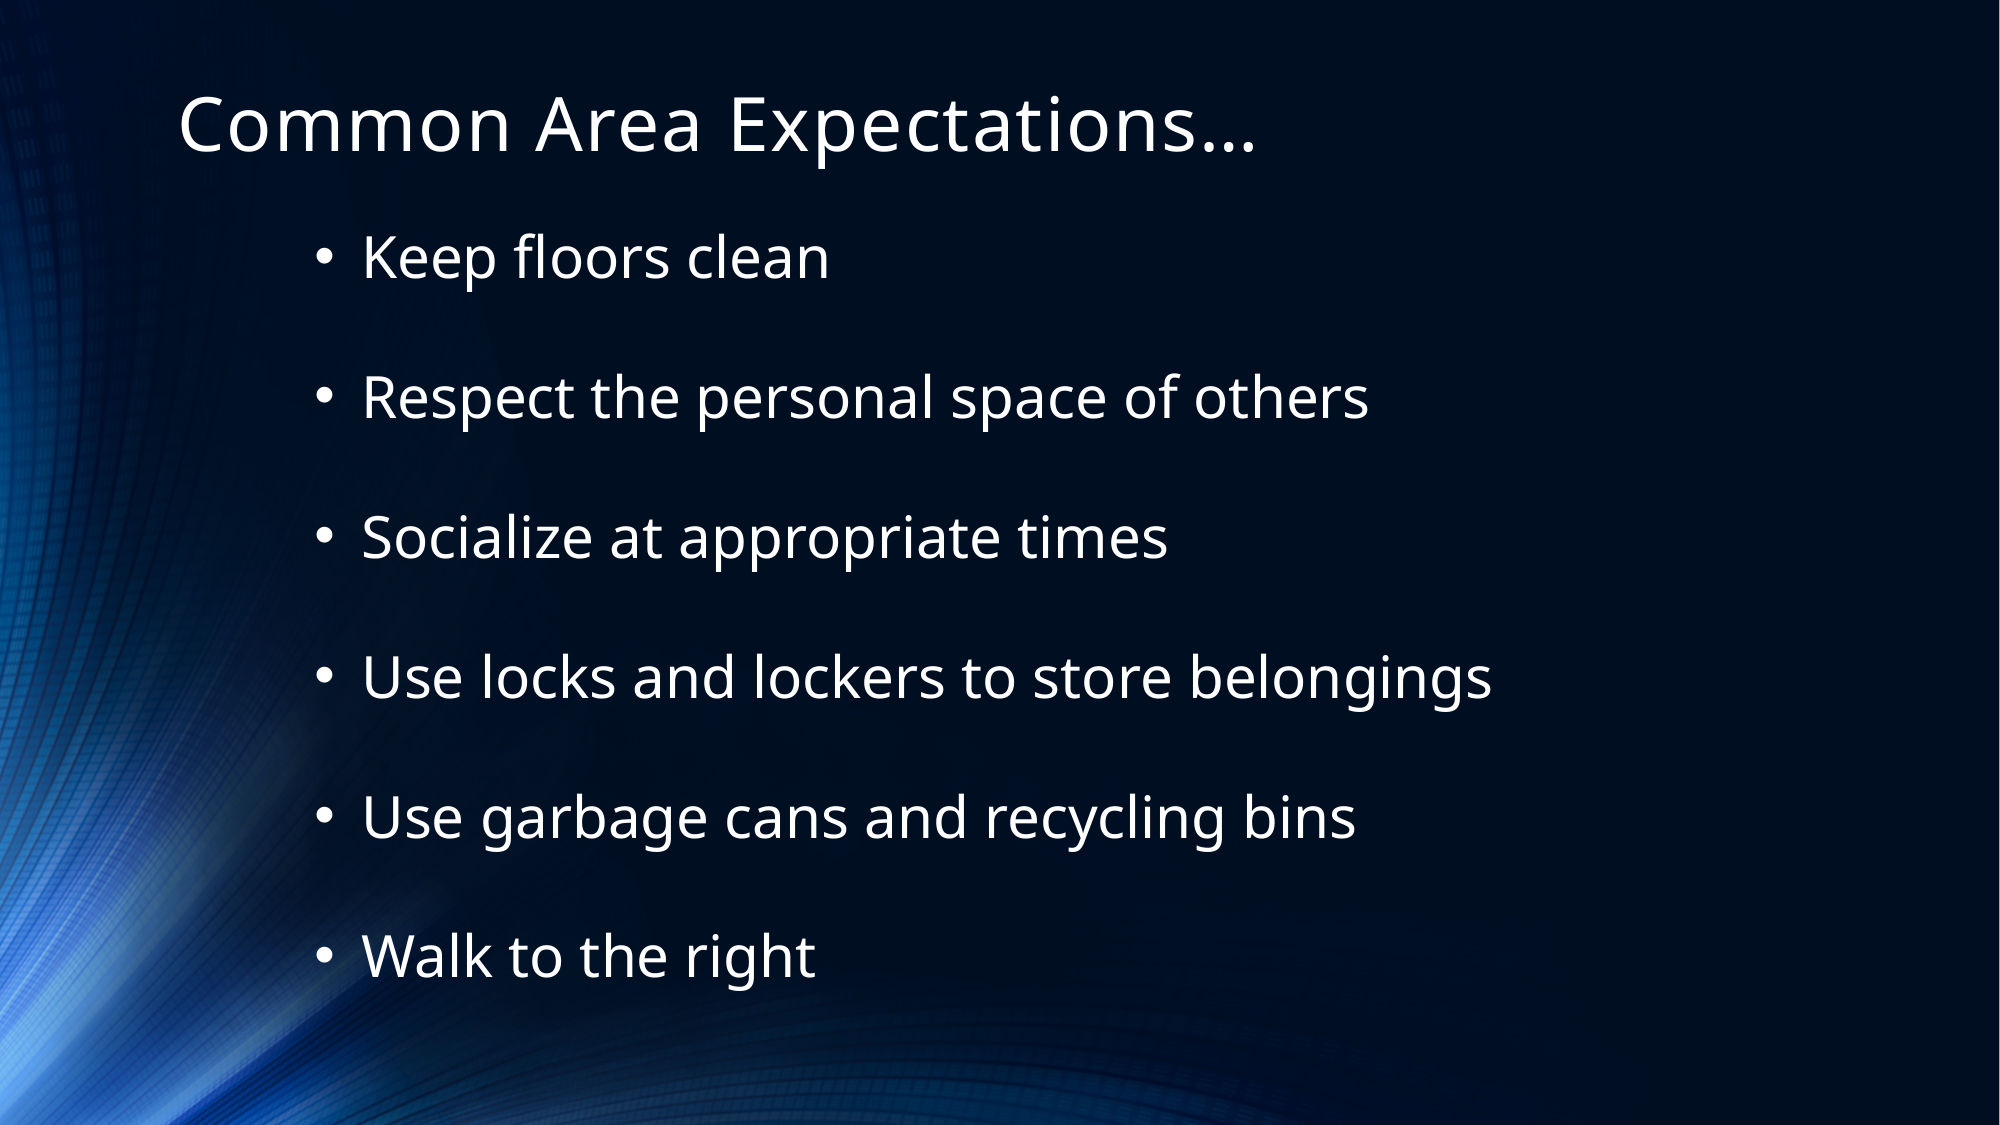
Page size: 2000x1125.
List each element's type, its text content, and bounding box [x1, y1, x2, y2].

title Common Area Expectations… [162, 24, 1663, 175]
text_box Keep floors clean Respect the personal space of others Socialize at appropriate times Use locks and lockers to store belongings Use garbage cans and recycling bins Walk to the right [299, 212, 1800, 997]
picture [0, 0, 2000, 1125]
